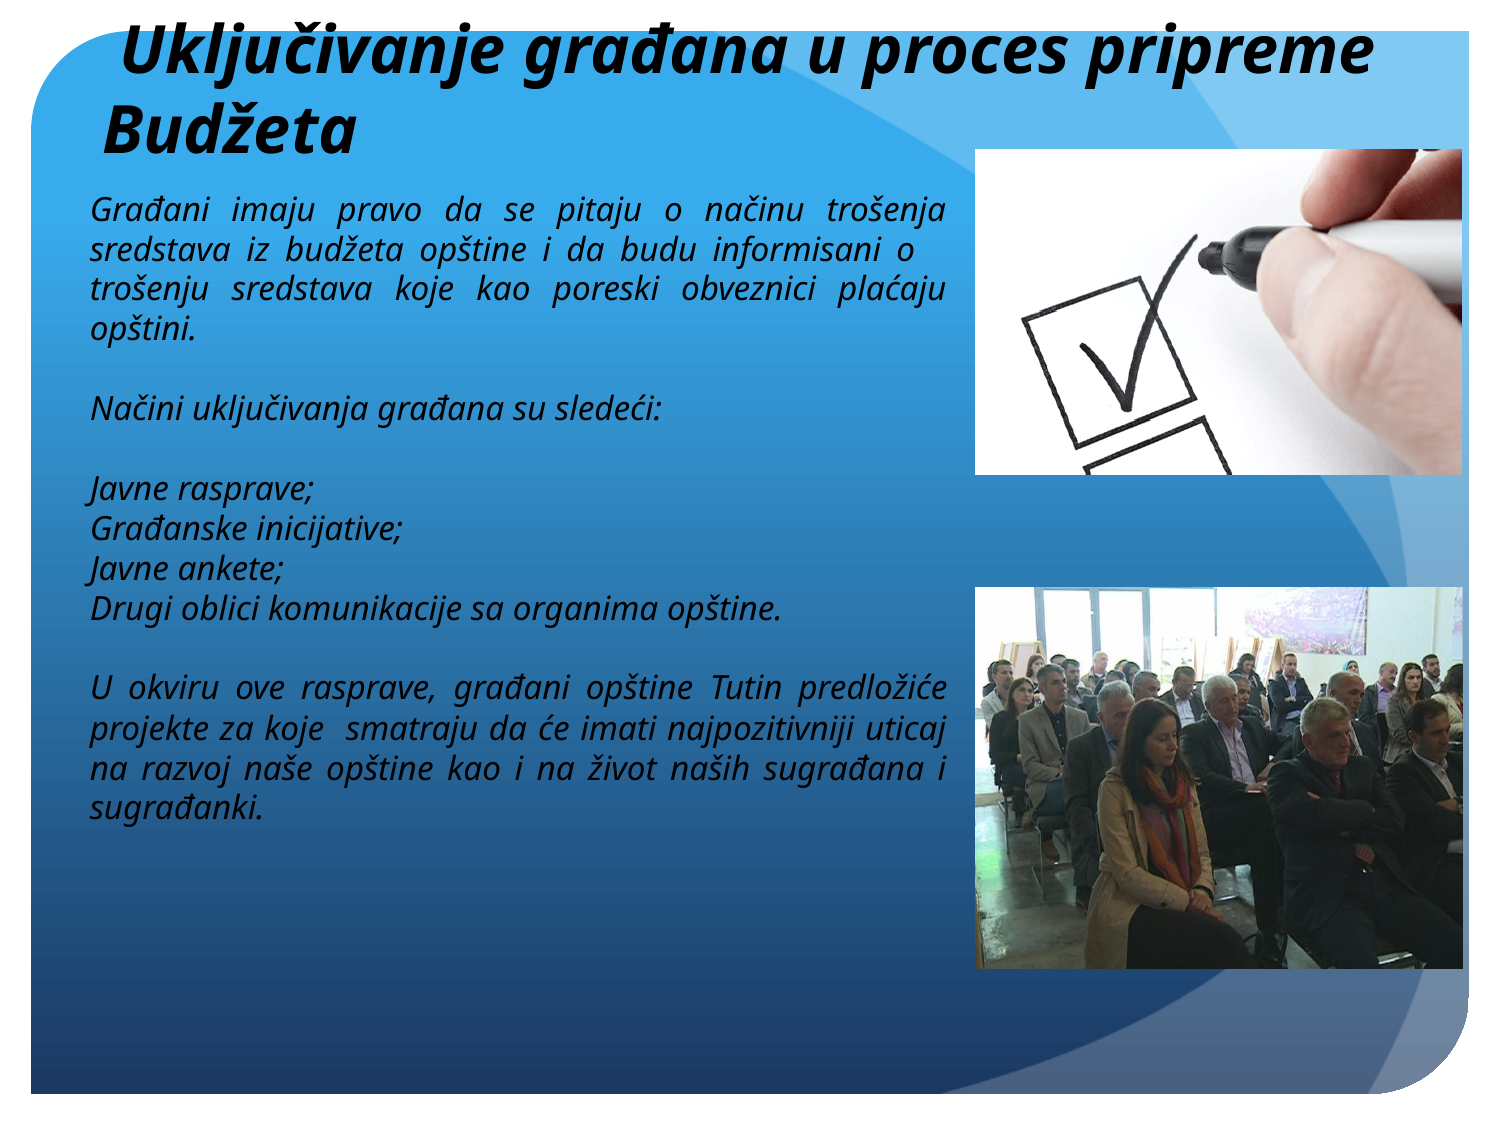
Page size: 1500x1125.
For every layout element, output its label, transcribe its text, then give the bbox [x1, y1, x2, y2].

text_box Uključivanje građana u proces pripreme Budžeta [87, 0, 1425, 315]
picture [24, 30, 1473, 1094]
text_box Građani imaju pravo da se pitaju o načinu trošenja sredstava iz budžeta opštine i da budu informisani o trošenju sredstava koje kao poreski obveznici plaćaju opštini. Načini uključivanja građana su sledeći: Javne rasprave; Građanske inicijative; Javne ankete; Drugi oblici komunikacije sa organima opštine. U okviru ove rasprave, građani opštine Tutin predložiće projekte za koje smatraju da će imati najpozitivniji uticaj na razvoj naše opštine kao i na život naših sugrađana i sugrađanki. [74, 140, 963, 954]
